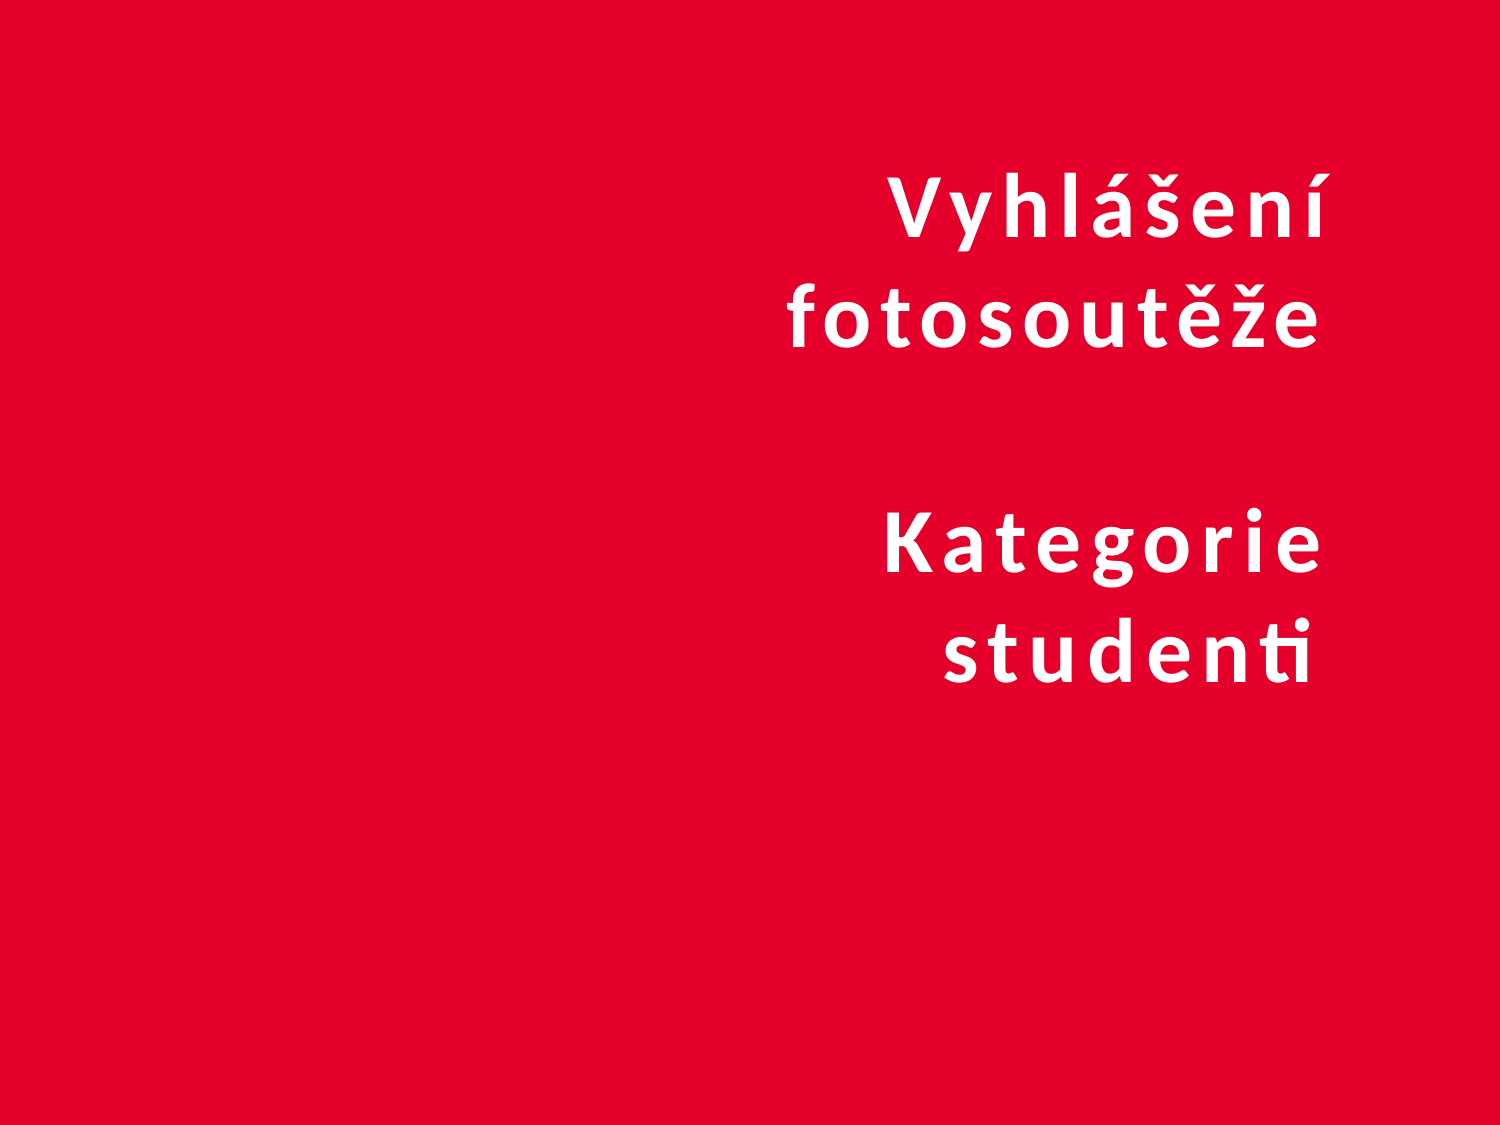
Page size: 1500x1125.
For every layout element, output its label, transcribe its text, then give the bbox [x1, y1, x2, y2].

text_box Vyhlášení fotosoutěže Kategorie studenti [784, 143, 1340, 701]
